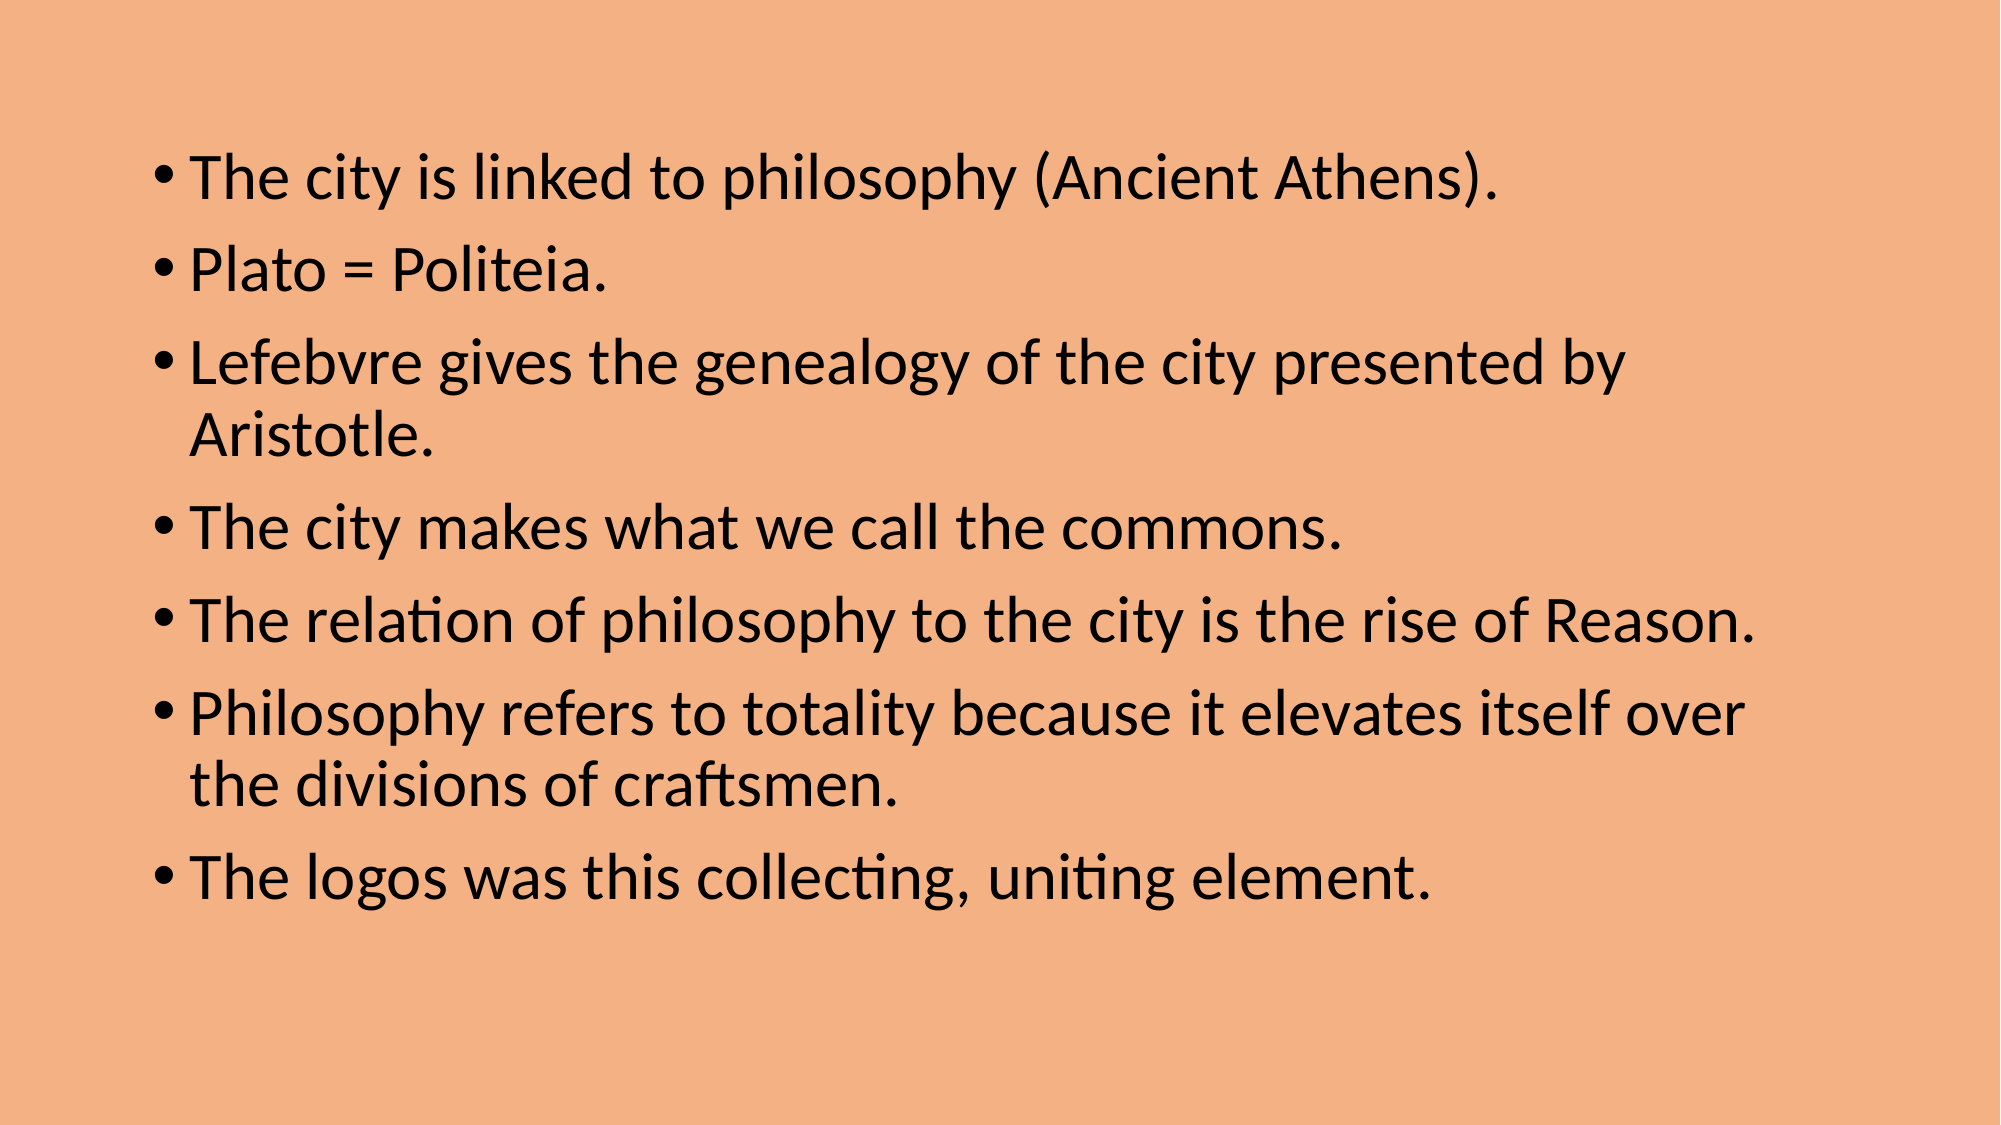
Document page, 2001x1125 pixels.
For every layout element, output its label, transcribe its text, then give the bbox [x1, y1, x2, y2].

list The city is linked to philosophy (Ancient Athens). Plato = Politeia. Lefebvre gives the genealogy of the city presented by Aristotle. The city makes what we call the commons. The relation of philosophy to the city is the rise of Reason. Philosophy refers to totality because it elevates itself over the divisions of craftsmen. The logos was this collecting, uniting element. [137, 134, 1863, 1014]
